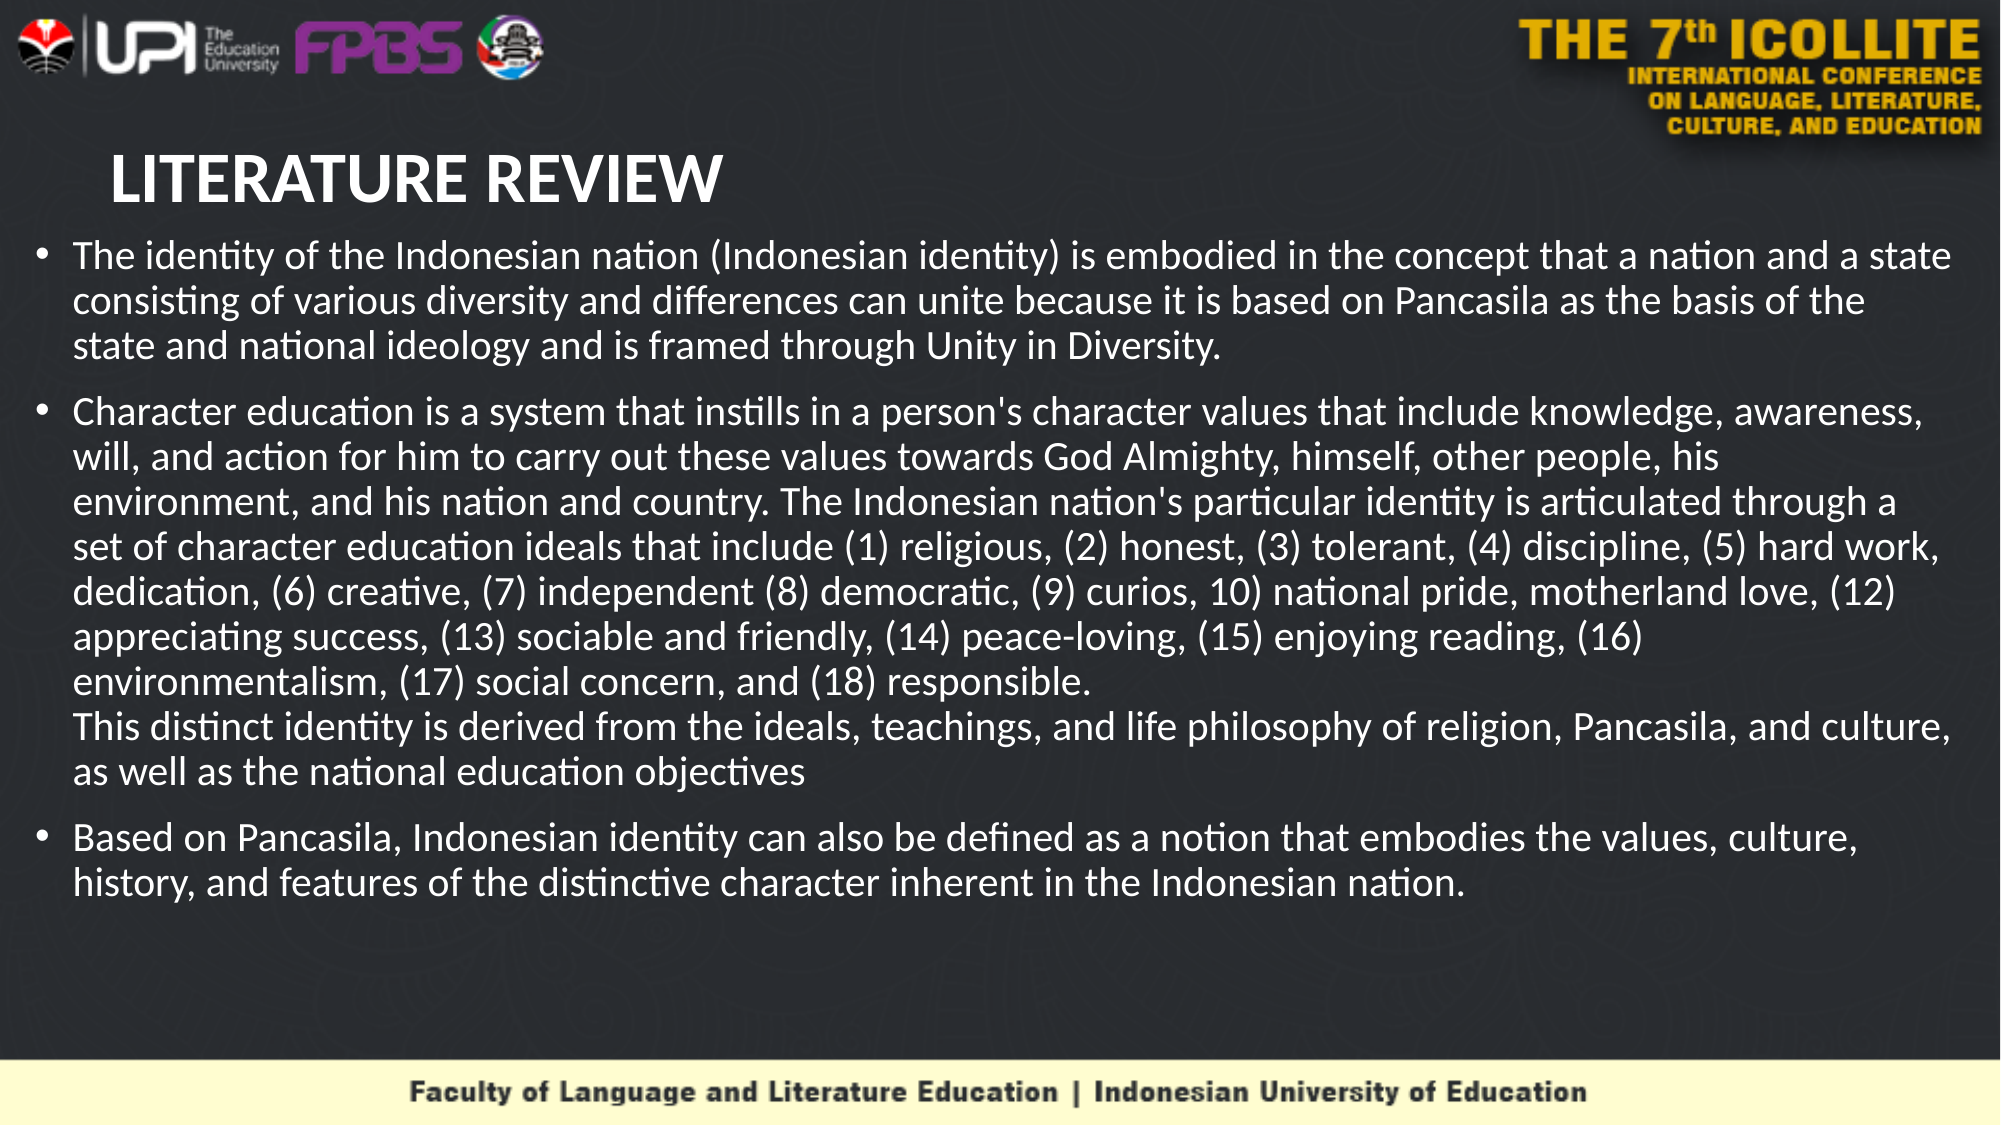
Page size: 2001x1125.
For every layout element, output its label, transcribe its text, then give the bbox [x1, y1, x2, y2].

picture [0, 0, 2001, 1125]
list The identity of the Indonesian nation (Indonesian identity) is embodied in the concept that a nation and a state consisting of various diversity and differences can unite because it is based on Pancasila as the basis of the state and national ideology and is framed through Unity in Diversity. Character education is a system that instills in a person's character values that include knowledge, awareness, will, and action for him to carry out these values towards God Almighty, himself, other people, his environment, and his nation and country. The Indonesian nation's particular identity is articulated through a set of character education ideals that include (1) religious, (2) honest, (3) tolerant, (4) discipline, (5) hard work, dedication, (6) creative, (7) independent (8) democratic, (9) curios, 10) national pride, motherland love, (12) appreciating success, (13) sociable and friendly, (14) peace-loving, (15) enjoying reading, (16) environmentalism, (17) social concern, and (18) responsible. This distinct identity is derived from the ideals, teachings, and life philosophy of religion, Pancasila, and culture, as well as the national education objectives Based on Pancasila, Indonesian identity can also be defined as a notion that embodies the values, culture, history, and features of the distinctive character inherent in the Indonesian nation. [20, 225, 1974, 959]
title LITERATURE REVIEW [95, 131, 1821, 225]
